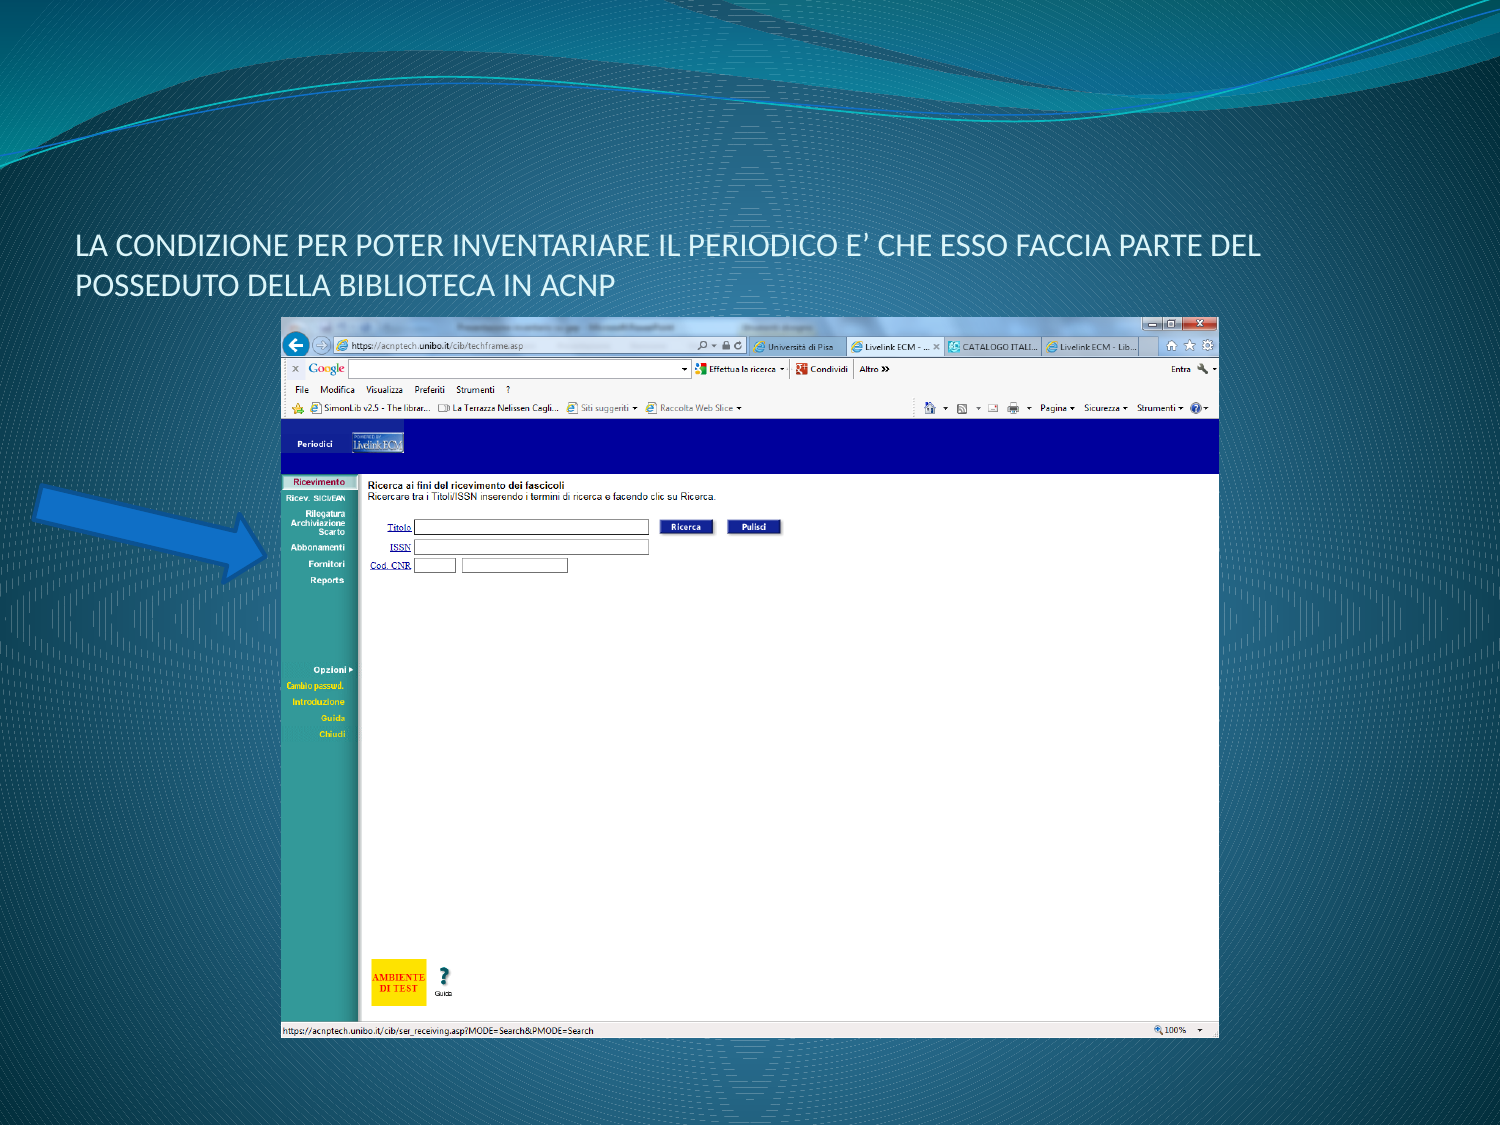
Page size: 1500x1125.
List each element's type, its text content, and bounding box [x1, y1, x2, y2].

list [281, 317, 1219, 1038]
text_box [31, 483, 268, 585]
title LA CONDIZIONE PER POTER INVENTARIARE IL PERIODICO E’ CHE ESSO FACCIA PARTE DEL POSSEDUTO DELLA BIBLIOTECA IN ACNP [75, 115, 1425, 303]
